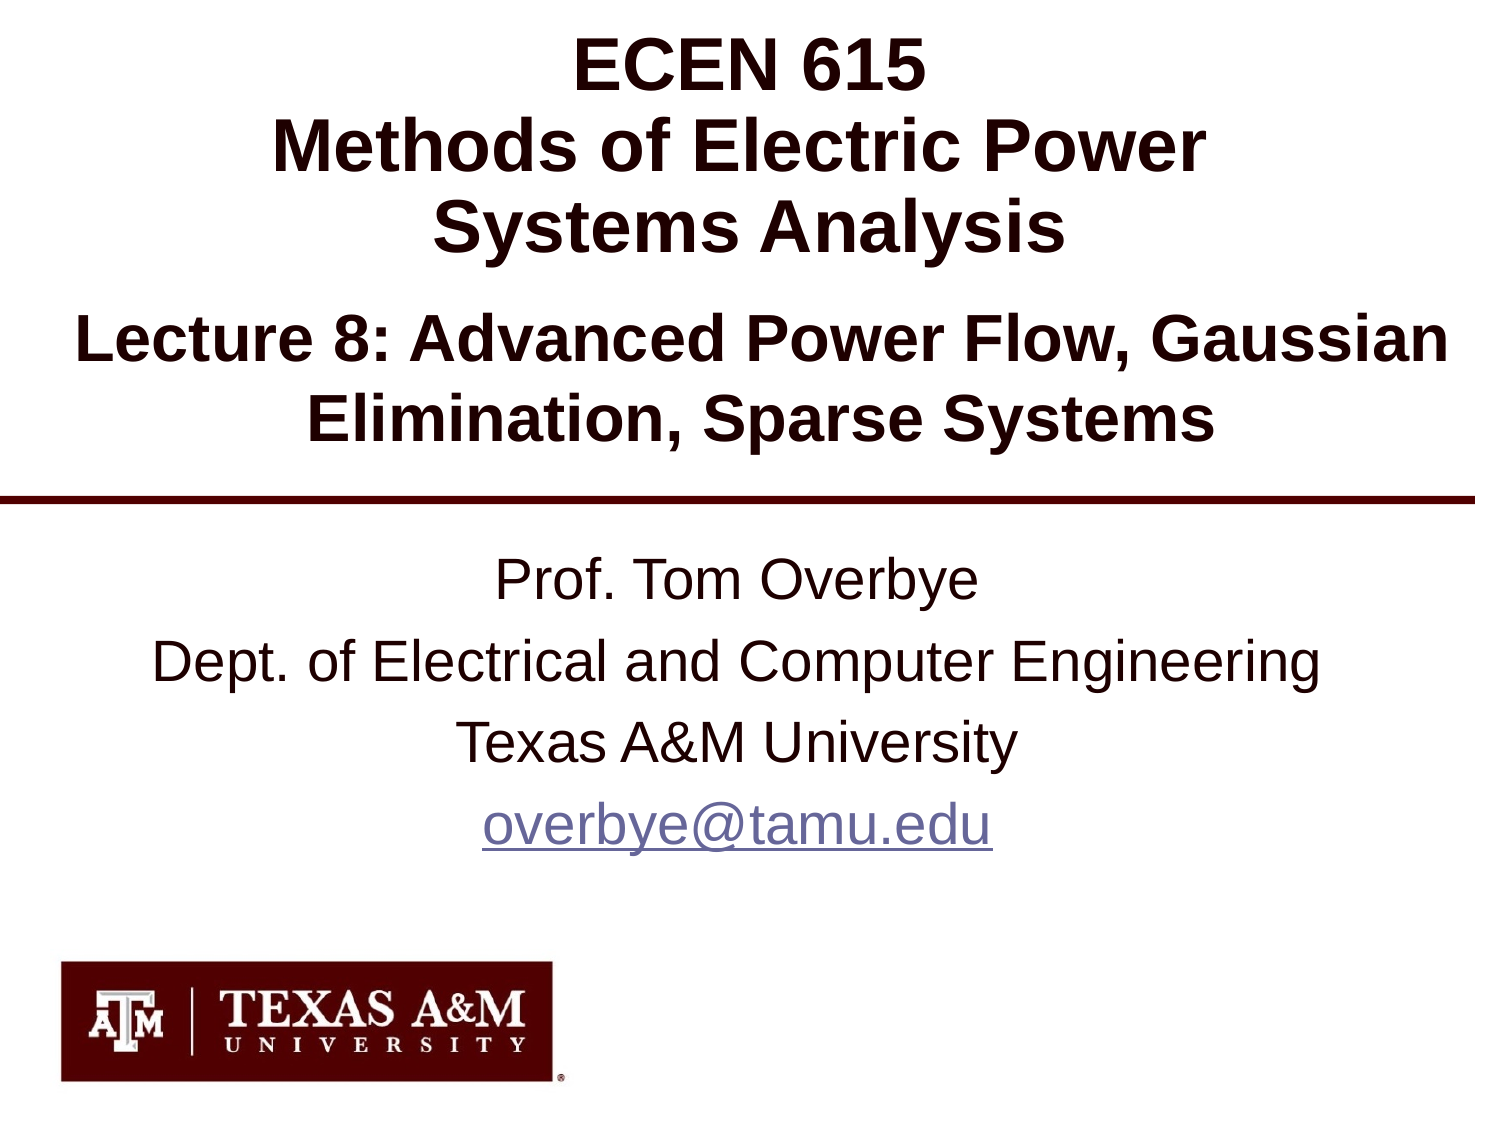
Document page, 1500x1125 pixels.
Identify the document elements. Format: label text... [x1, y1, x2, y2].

text_box Lecture 8: Advanced Power Flow, Gaussian Elimination, Sparse Systems [49, 287, 1475, 463]
picture [50, 949, 575, 1100]
title ECEN 615 Methods of Electric Power Systems Analysis [0, 12, 1500, 283]
subtitle Prof. Tom Overbye Dept. of Electrical and Computer Engineering Texas A&M University overbye@tamu.edu [37, 533, 1438, 822]
